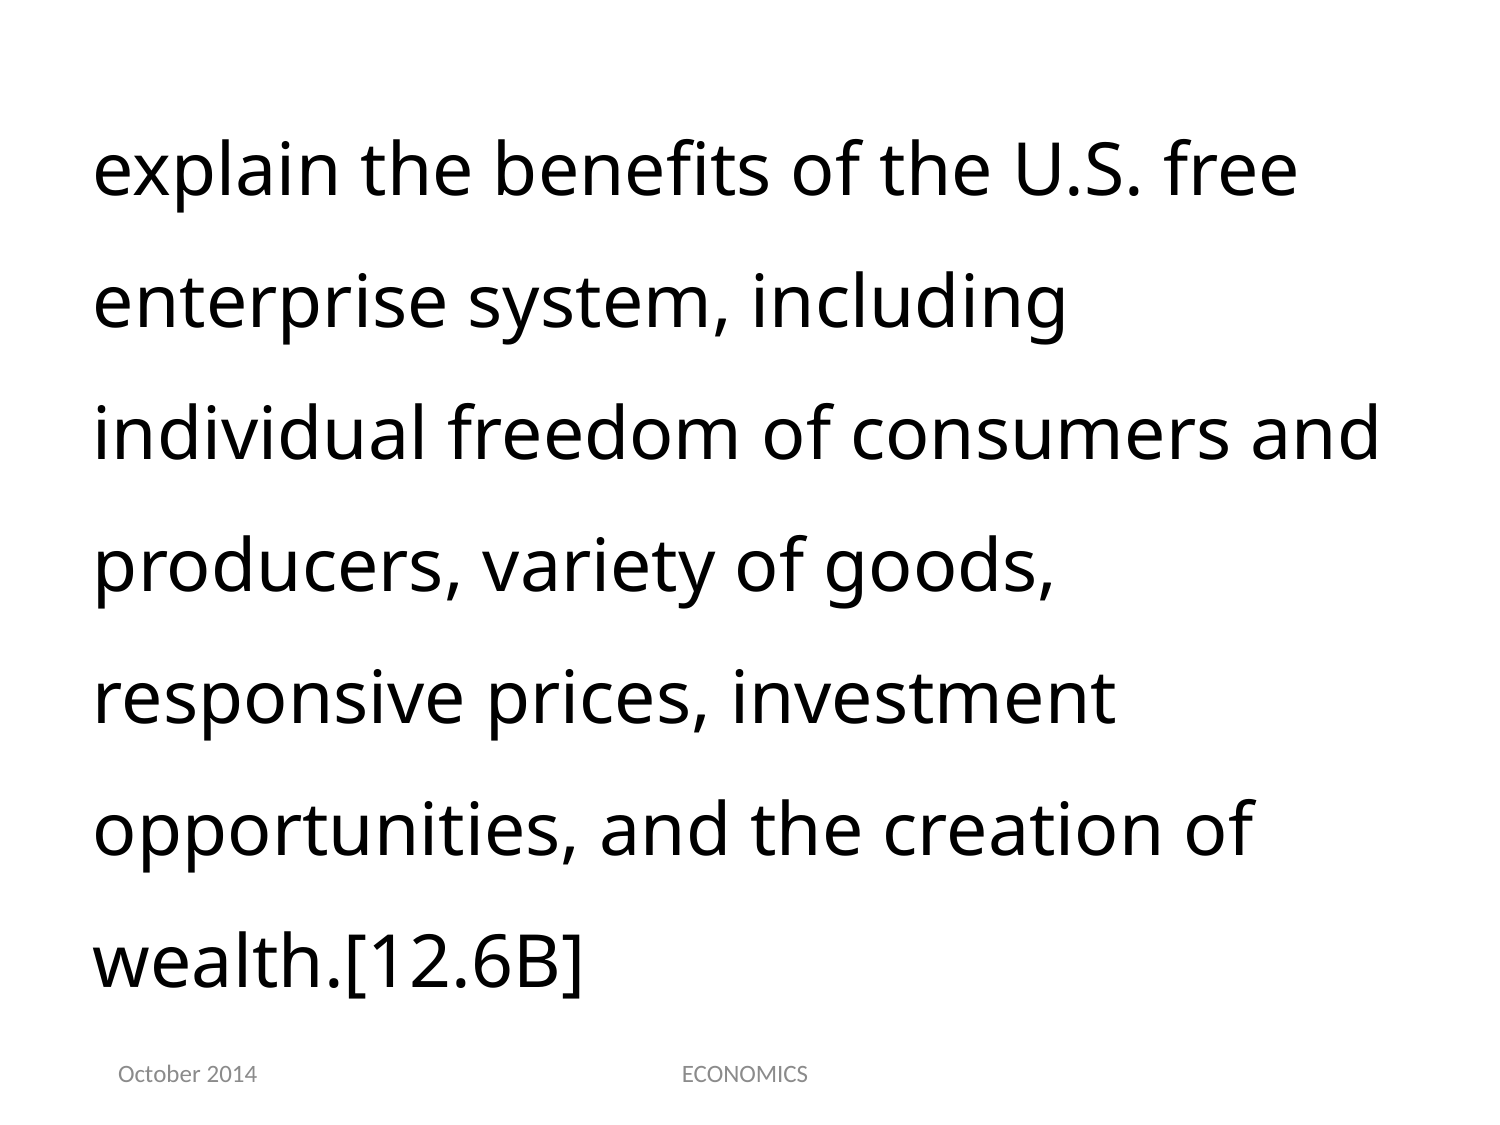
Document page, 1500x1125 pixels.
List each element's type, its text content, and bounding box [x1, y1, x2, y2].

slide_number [103, 1042, 441, 1103]
footer ECONOMICS [492, 1042, 999, 1103]
subtitle explain the benefits of the U.S. free enterprise system, including individual freedom of consumers and producers, variety of goods, responsive prices, investment opportunities, and the creation of wealth.[12.6B] [78, 70, 1429, 1014]
